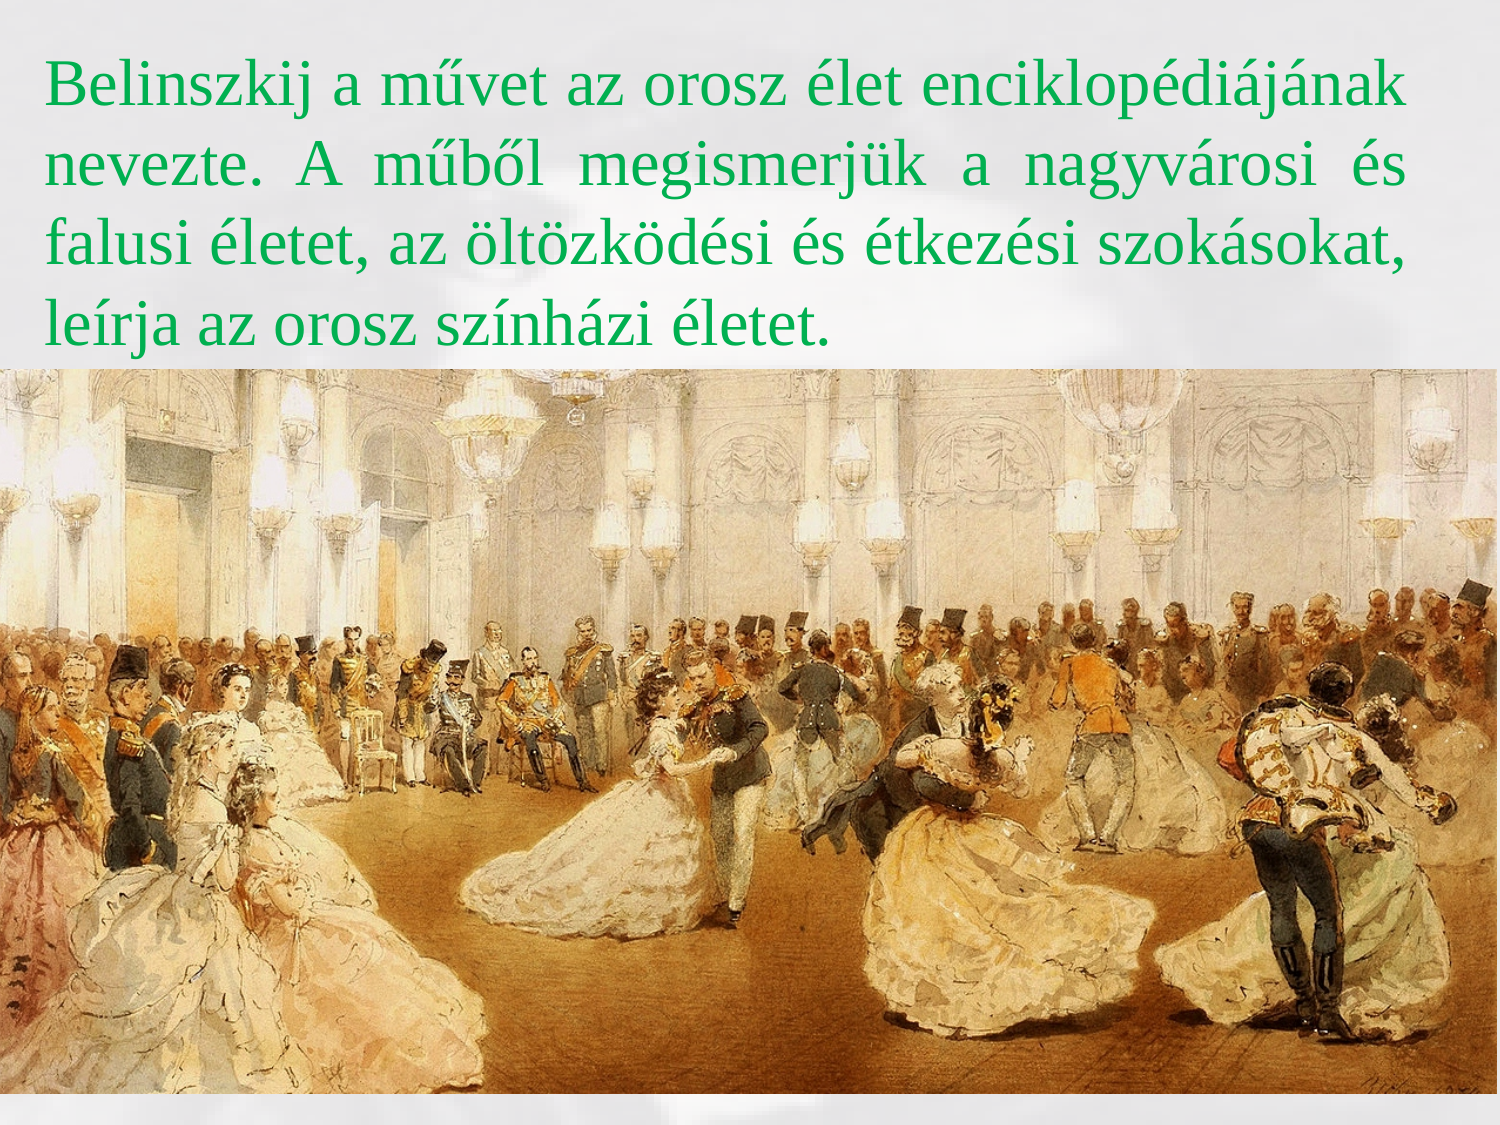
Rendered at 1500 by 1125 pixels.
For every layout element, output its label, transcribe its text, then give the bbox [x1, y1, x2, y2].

picture [0, 369, 1498, 1095]
list Belinszkij a művet az orosz élet enciklopédiájának nevezte. A műből megismerjük a nagyvárosi és falusi életet, az öltözködési és étkezési szokásokat, leírja az orosz színházi életet. [29, 30, 1425, 368]
